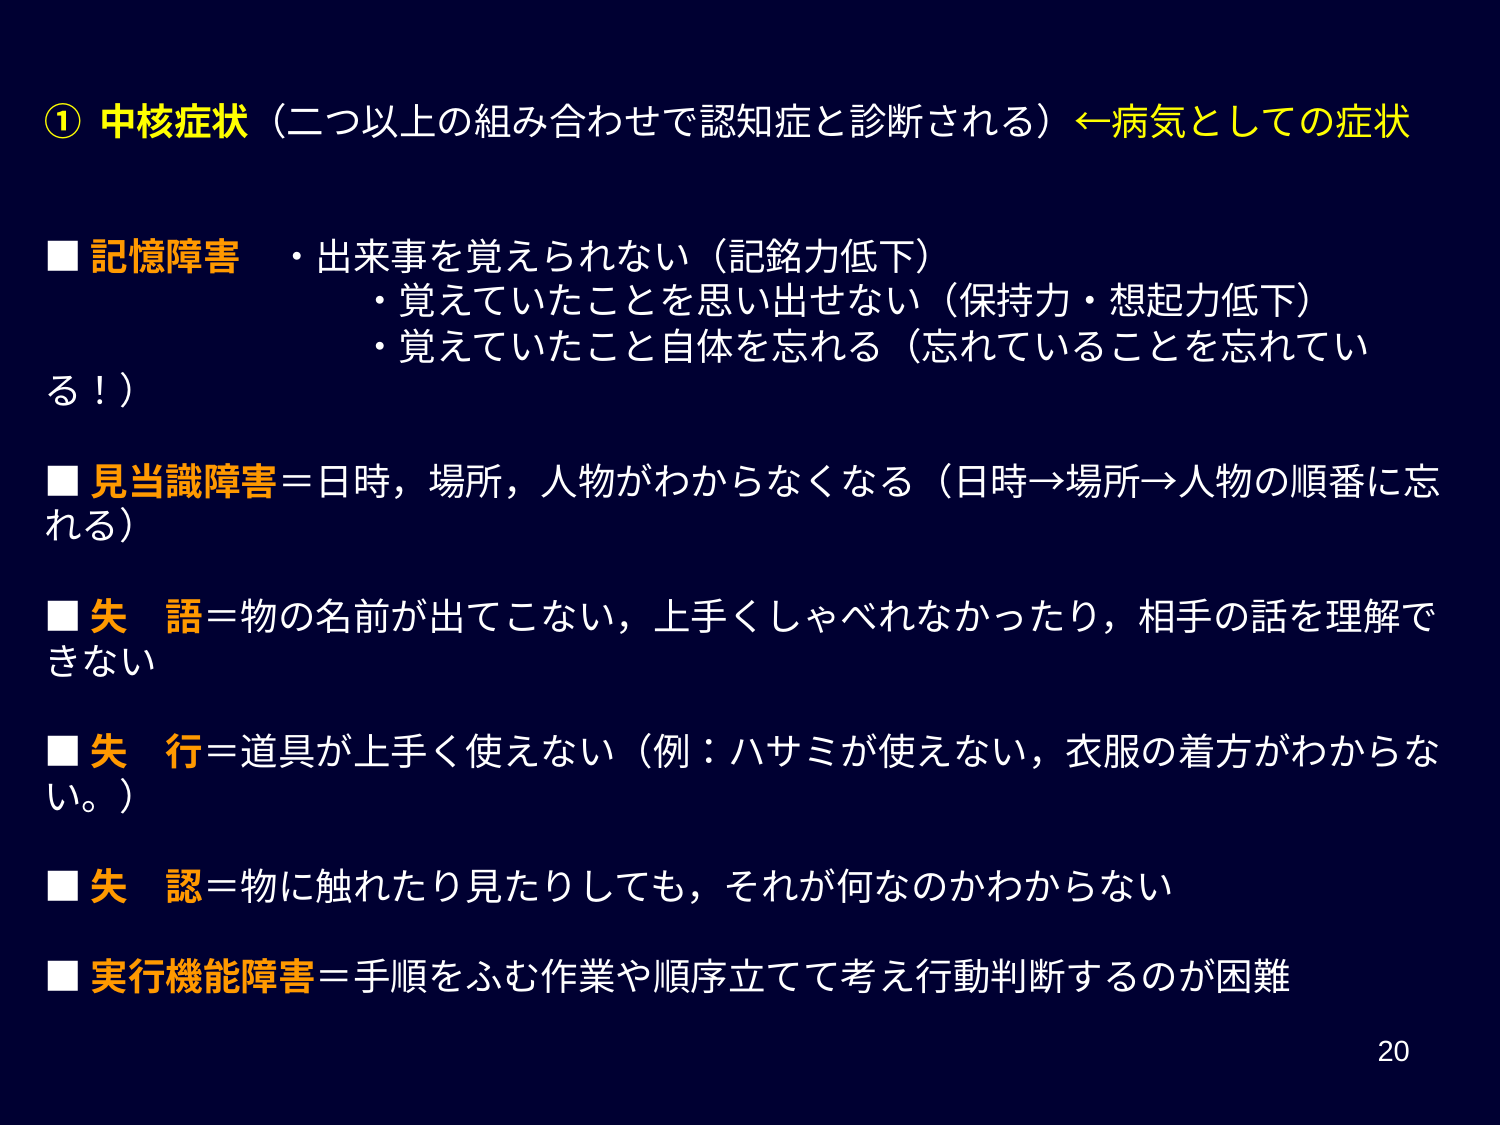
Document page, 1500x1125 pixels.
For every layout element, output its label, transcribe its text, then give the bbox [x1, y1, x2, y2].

text_box ① 中核症状（二つ以上の組み合わせで認知症と診断される）←病気としての症状 ■記憶障害 ・出来事を覚えられない（記銘力低下） ・覚えていたことを思い出せない（保持力・想起力低下） ・覚えていたこと自体を忘れる（忘れていることを忘れている！） ■見当識障害＝日時，場所，人物がわからなくなる（日時→場所→人物の順番に忘れる） ■失 語＝物の名前が出てこない，上手くしゃべれなかったり，相手の話を理解できない ■失 行＝道具が上手く使えない（例：ハサミが使えない，衣服の着方がわからない。） ■失 認＝物に触れたり見たりしても，それが何なのかわからない ■実行機能障害＝手順をふむ作業や順序立てて考え行動判断するのが困難 ②病気にともなう周辺症状（随伴症状） ← care（介護）で対応 [29, 90, 1465, 1125]
slide_number 20 [1074, 1024, 1426, 1103]
